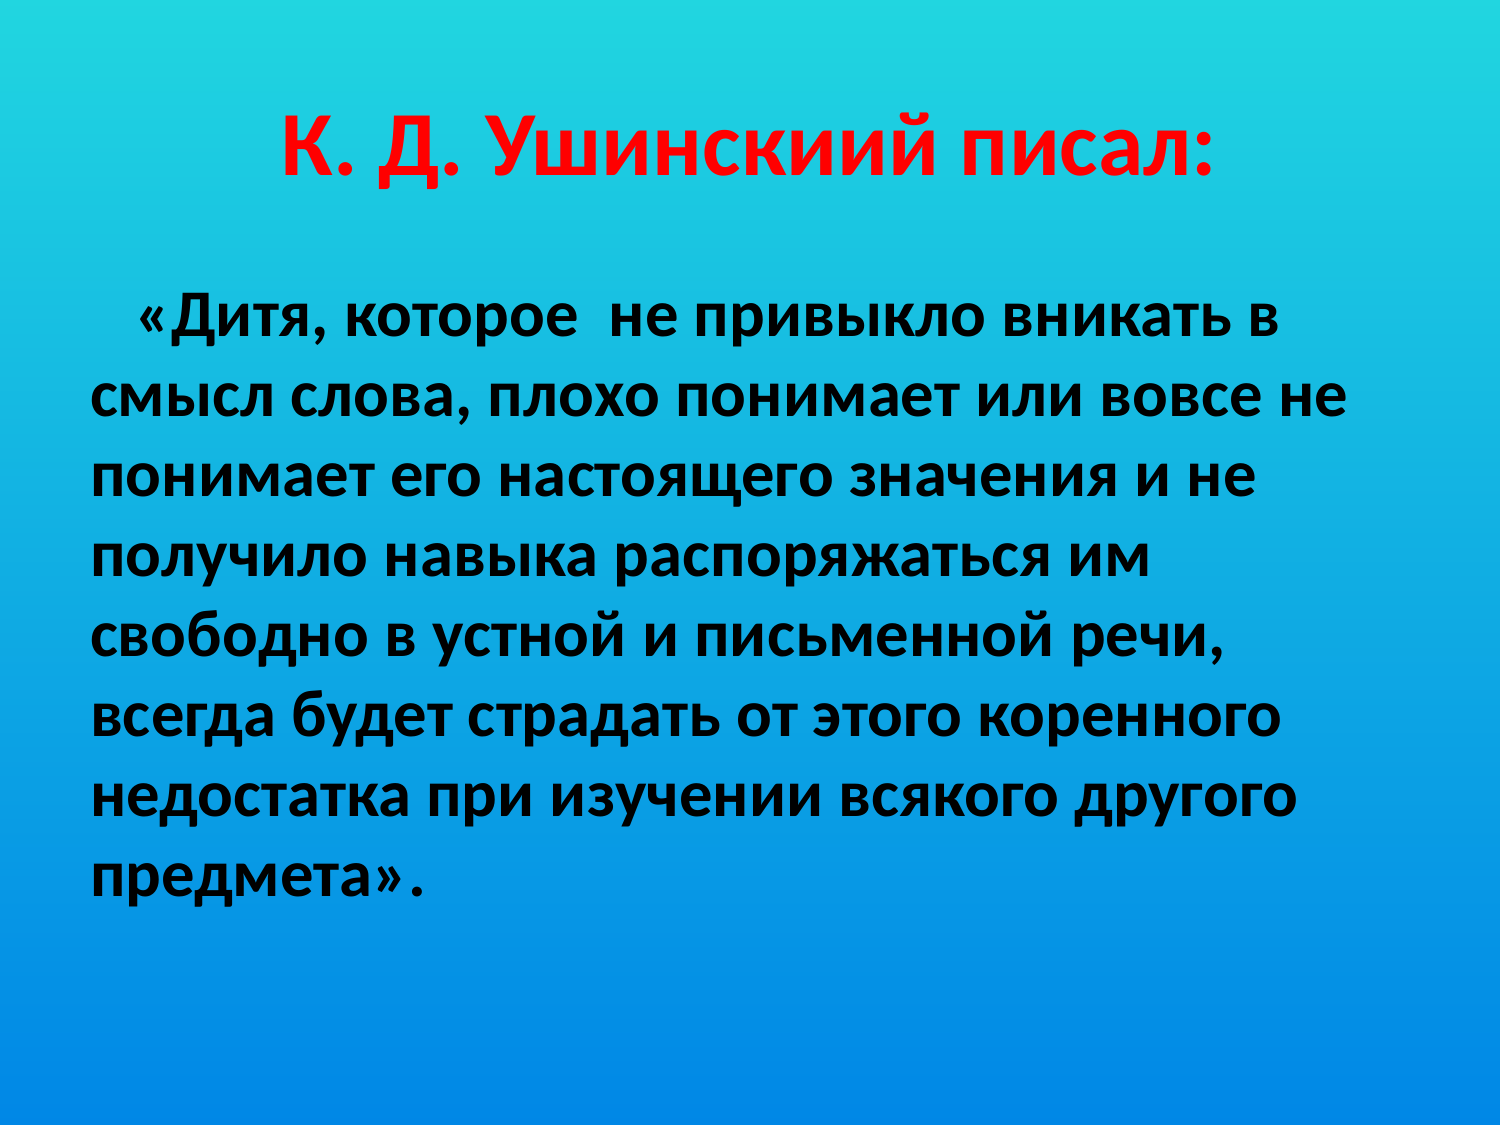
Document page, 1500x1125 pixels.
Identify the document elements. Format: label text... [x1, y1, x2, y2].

title К. Д. Ушинскиий писал: [75, 45, 1425, 233]
list «Дитя, которое не привыкло вникать в смысл слова, плохо понимает или вовсе не понимает его настоящего значения и не получило навыка распоряжаться им свободно в устной и письменной речи, всегда будет страдать от этого коренного недостатка при изучении всякого другого предмета». [75, 262, 1425, 1005]
